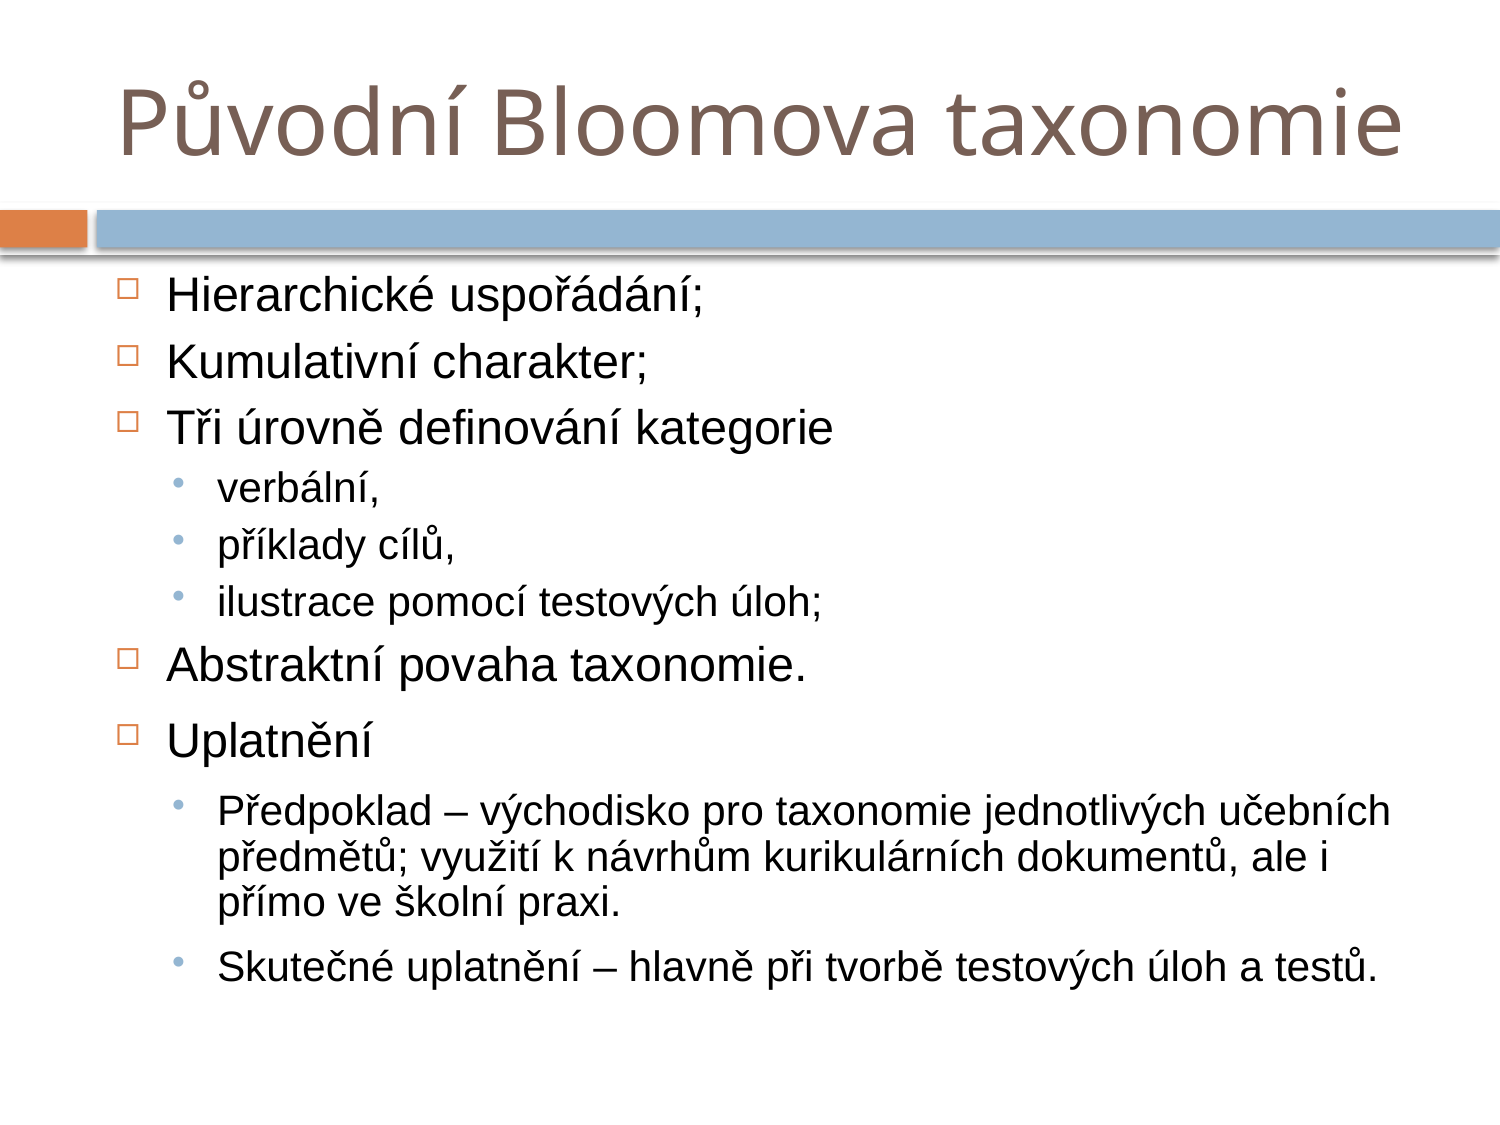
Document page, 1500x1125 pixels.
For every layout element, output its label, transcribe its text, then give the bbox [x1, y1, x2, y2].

title Původní Bloomova taxonomie [100, 37, 1438, 200]
list Hierarchické uspořádání; Kumulativní charakter; Tři úrovně definování kategorie verbální, příklady cílů, ilustrace pomocí testových úloh; Abstraktní povaha taxonomie. Uplatnění Předpoklad – východisko pro taxonomie jednotlivých učebních předmětů; využití k návrhům kurikulárních dokumentů, ale i přímo ve školní praxi. Skutečné uplatnění – hlavně při tvorbě testových úloh a testů. [100, 262, 1438, 1000]
